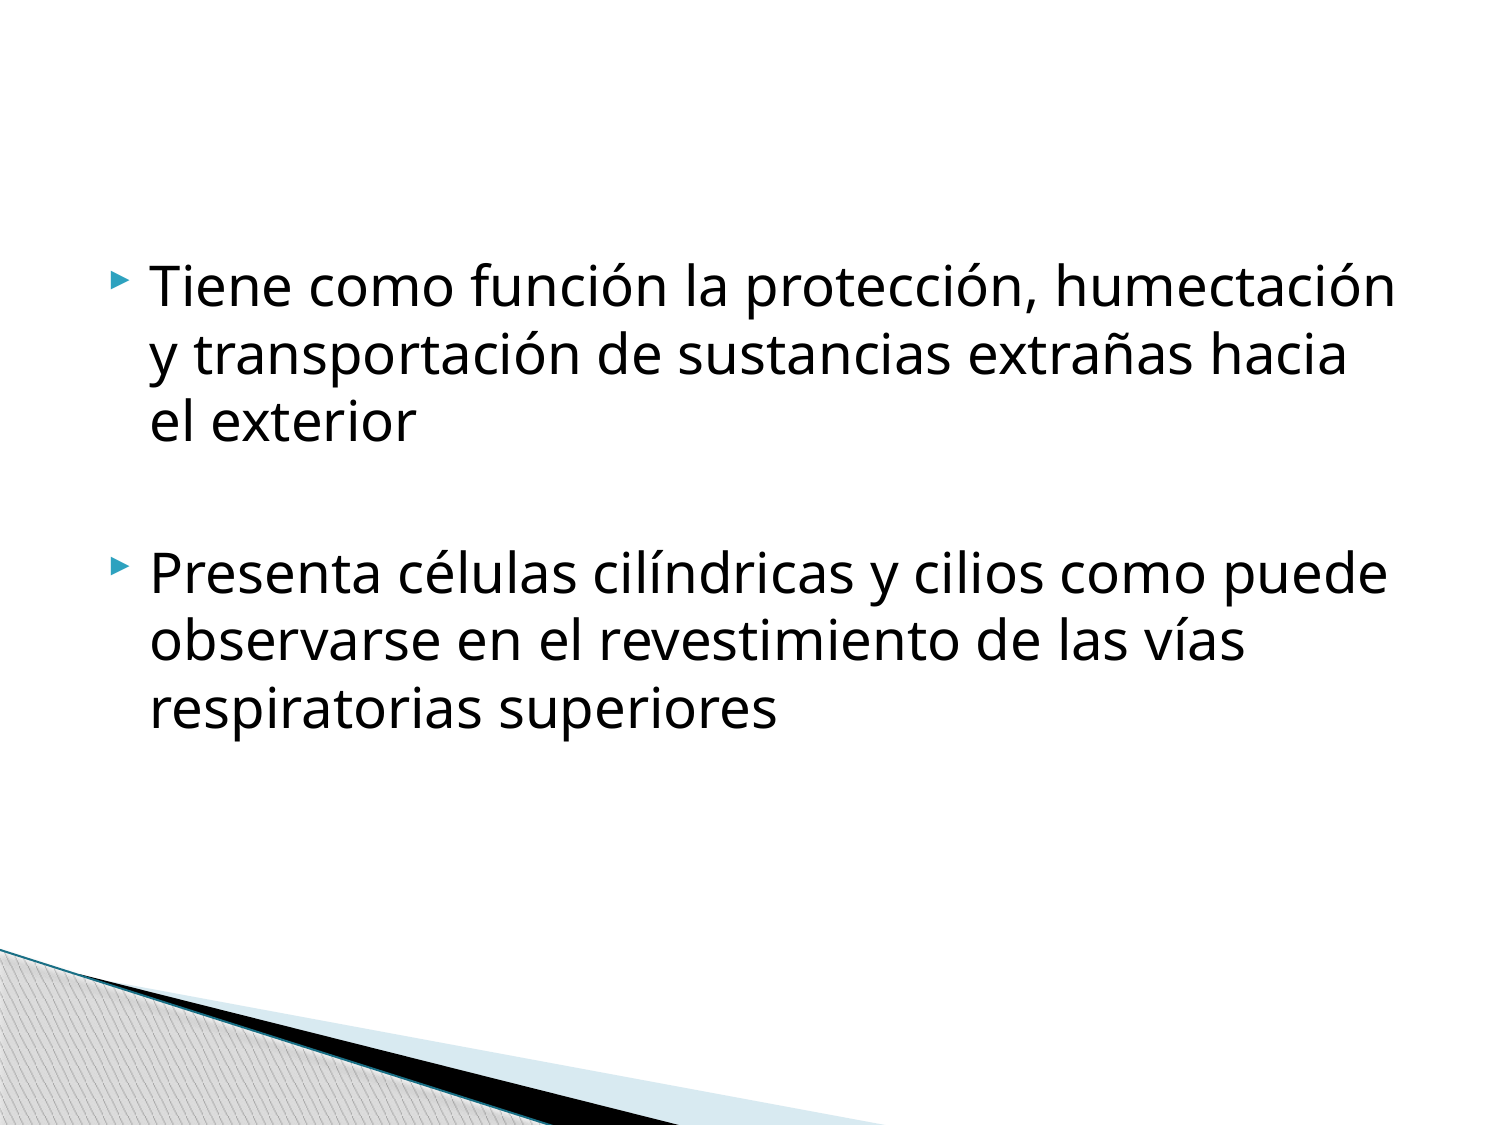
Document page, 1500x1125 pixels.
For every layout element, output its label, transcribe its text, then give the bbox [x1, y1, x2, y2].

list Tiene como función la protección, humectación y transportación de sustancias extrañas hacia el exterior Presenta células cilíndricas y cilios como puede observarse en el revestimiento de las vías respiratorias superiores [75, 243, 1425, 986]
